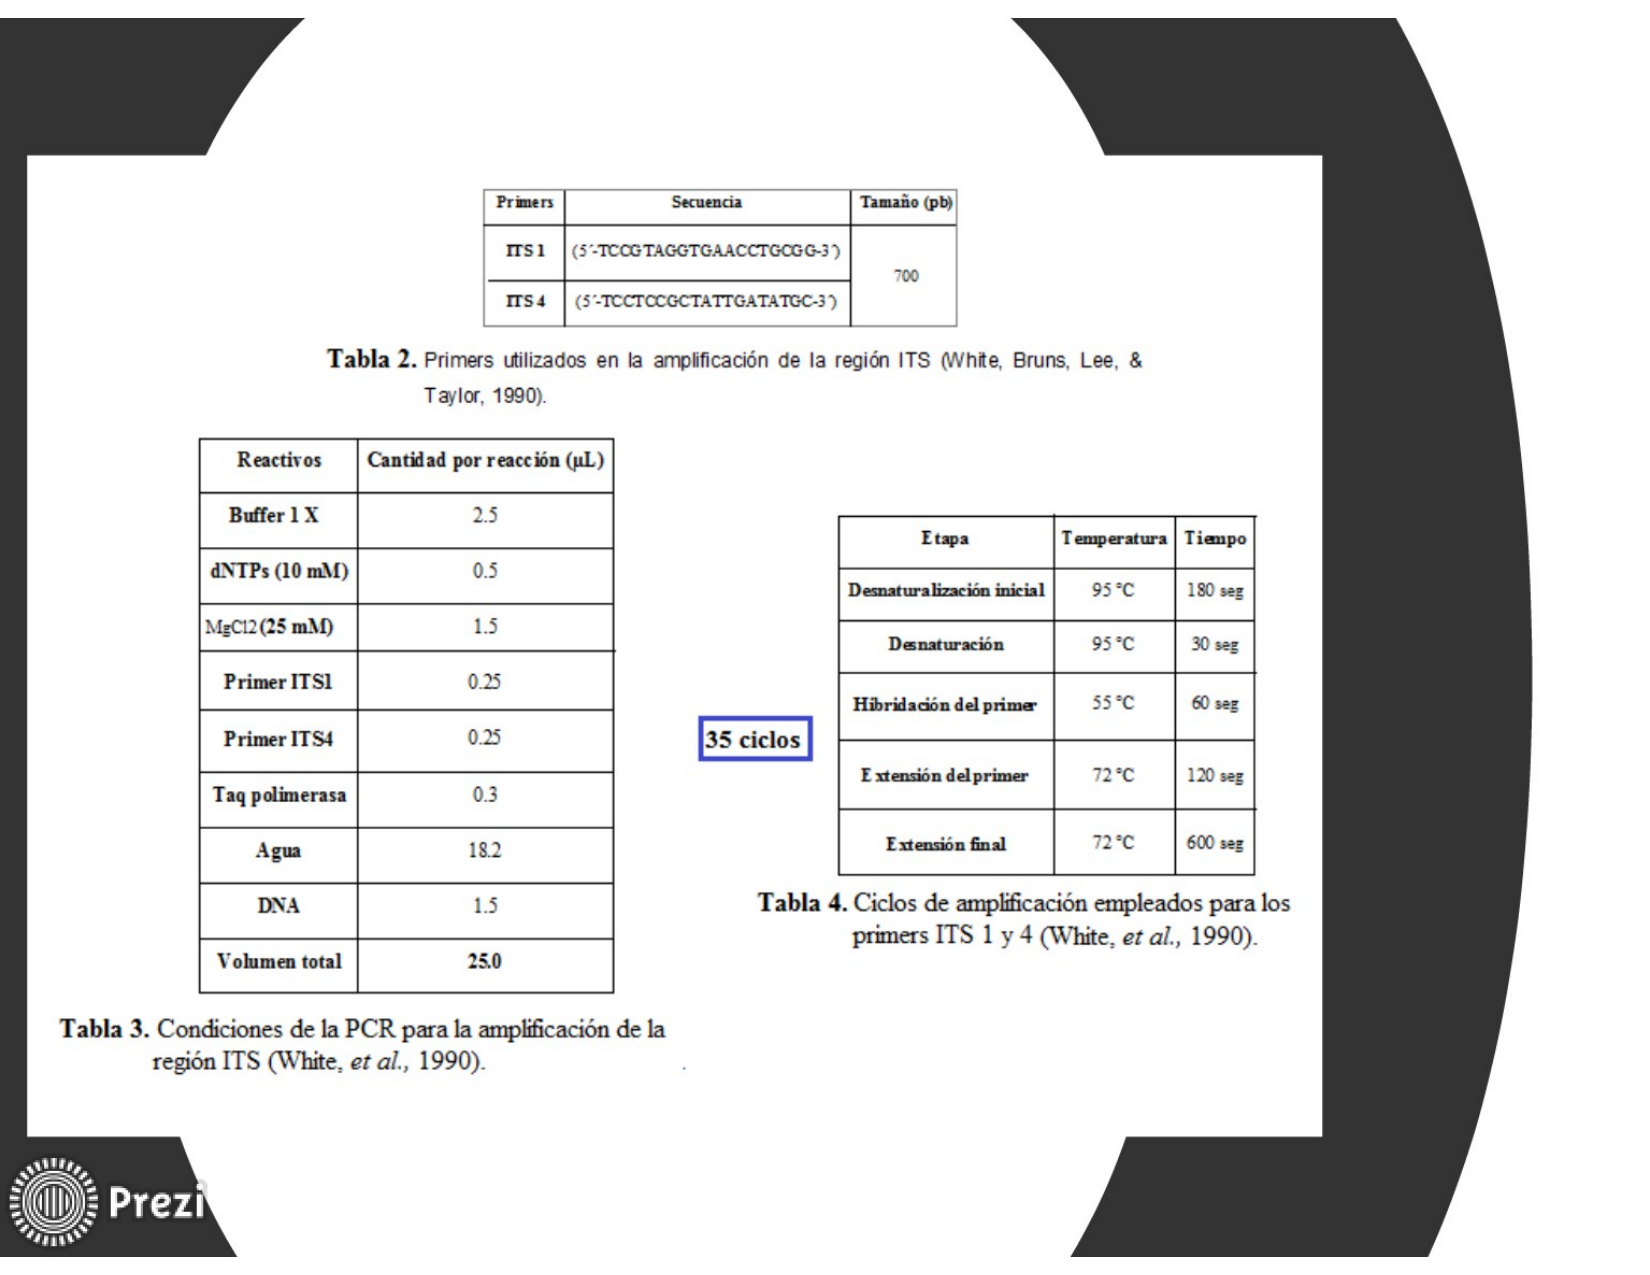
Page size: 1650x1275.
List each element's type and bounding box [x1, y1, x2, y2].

text_box [0, 18, 1650, 1257]
